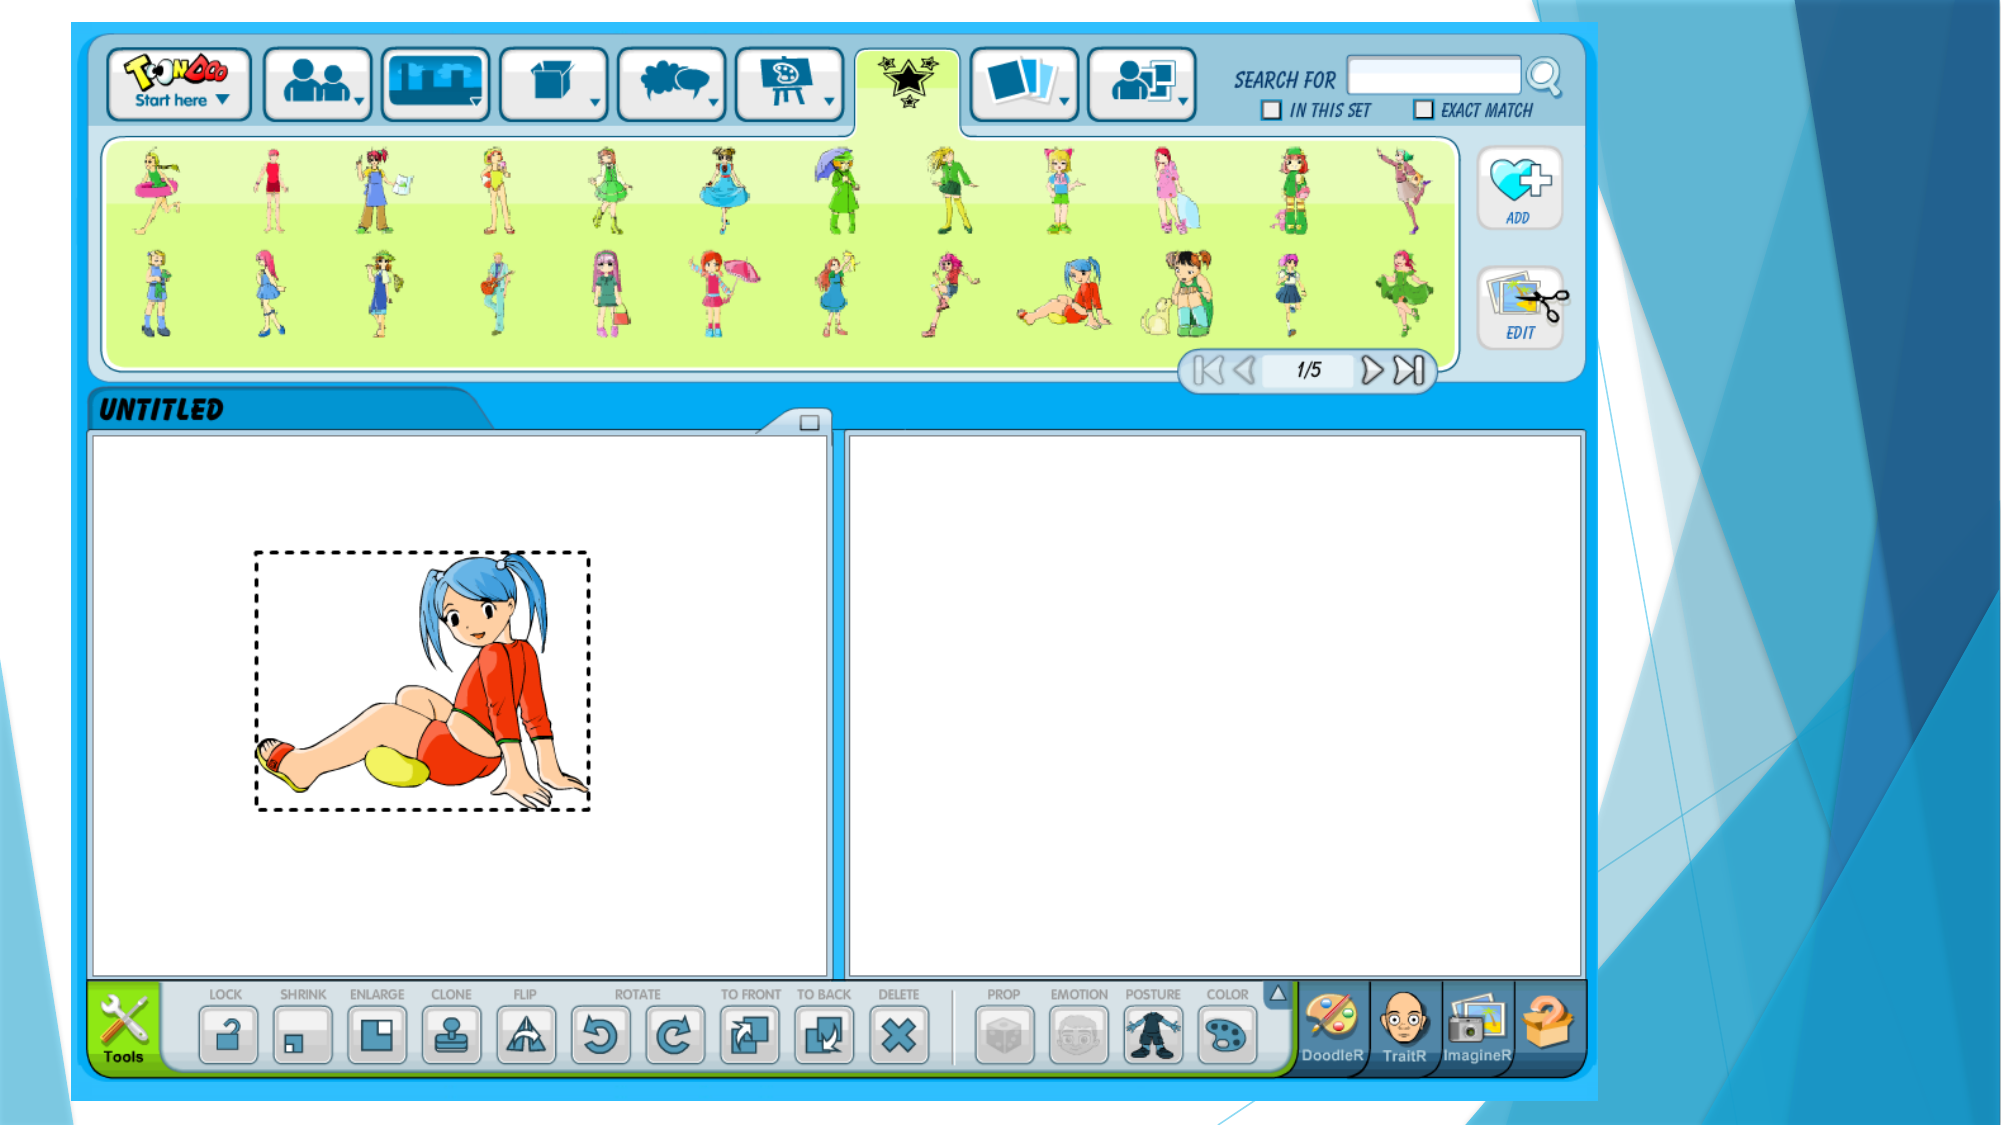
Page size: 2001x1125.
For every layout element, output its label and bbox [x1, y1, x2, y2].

list [70, 22, 1598, 1102]
